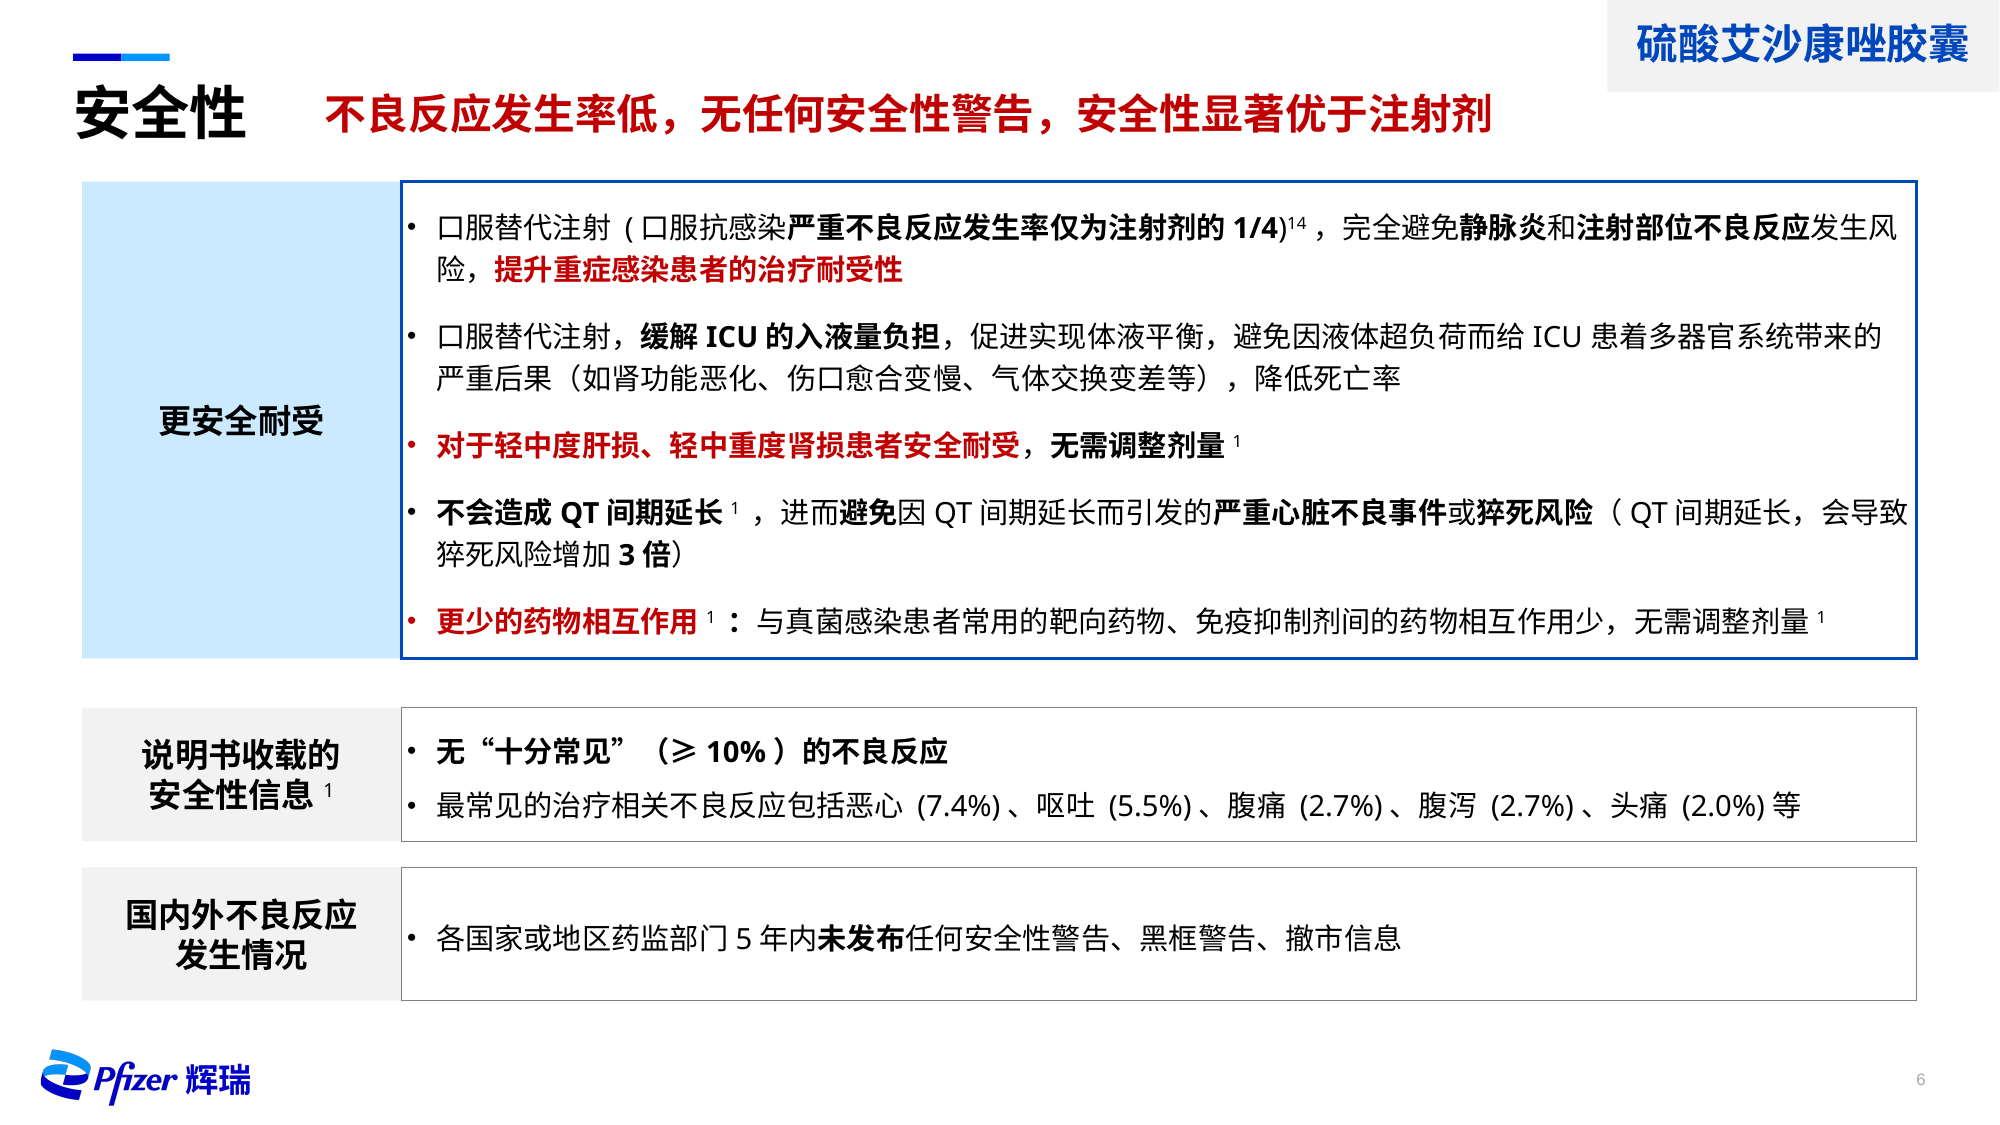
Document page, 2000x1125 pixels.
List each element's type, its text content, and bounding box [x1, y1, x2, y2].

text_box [81, 181, 1918, 659]
title 安全性 [73, 79, 1926, 155]
text_box 硫酸艾沙康唑胶囊 [1607, 0, 2000, 92]
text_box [81, 867, 1918, 1001]
text_box 不良反应发生率低，无任何安全性警告，安全性显著优于注射剂 [317, 92, 1724, 141]
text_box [81, 707, 1918, 842]
